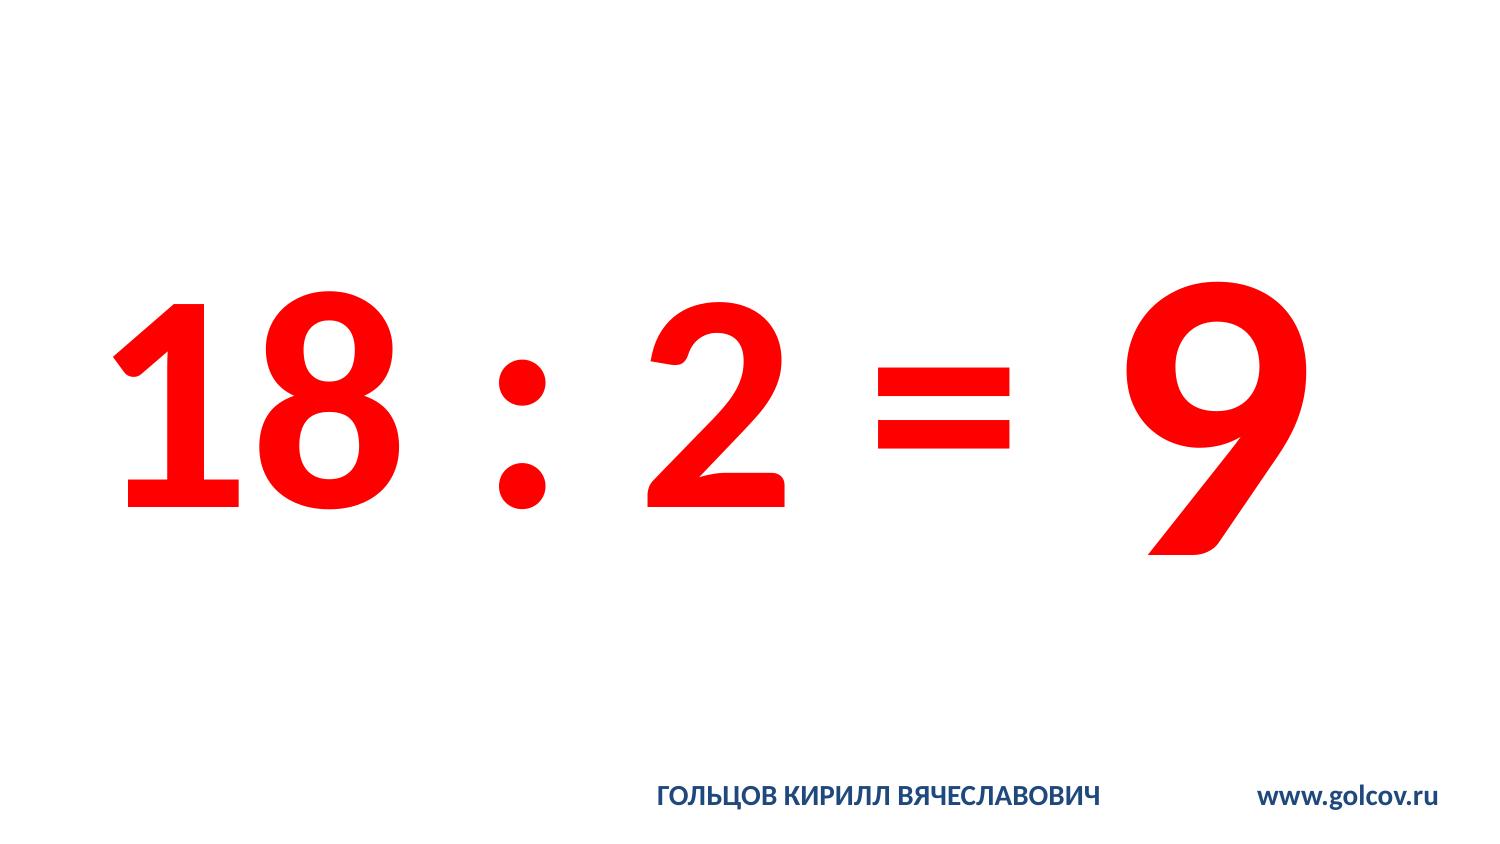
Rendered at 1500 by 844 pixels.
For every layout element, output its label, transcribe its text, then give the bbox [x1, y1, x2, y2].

text_box ГОЛЬЦОВ КИРИЛЛ ВЯЧЕСЛАВОВИЧ www.golcov.ru [596, 776, 1500, 819]
text_box 9 [974, 298, 1447, 479]
title 18 : 2 = [77, 291, 1353, 473]
